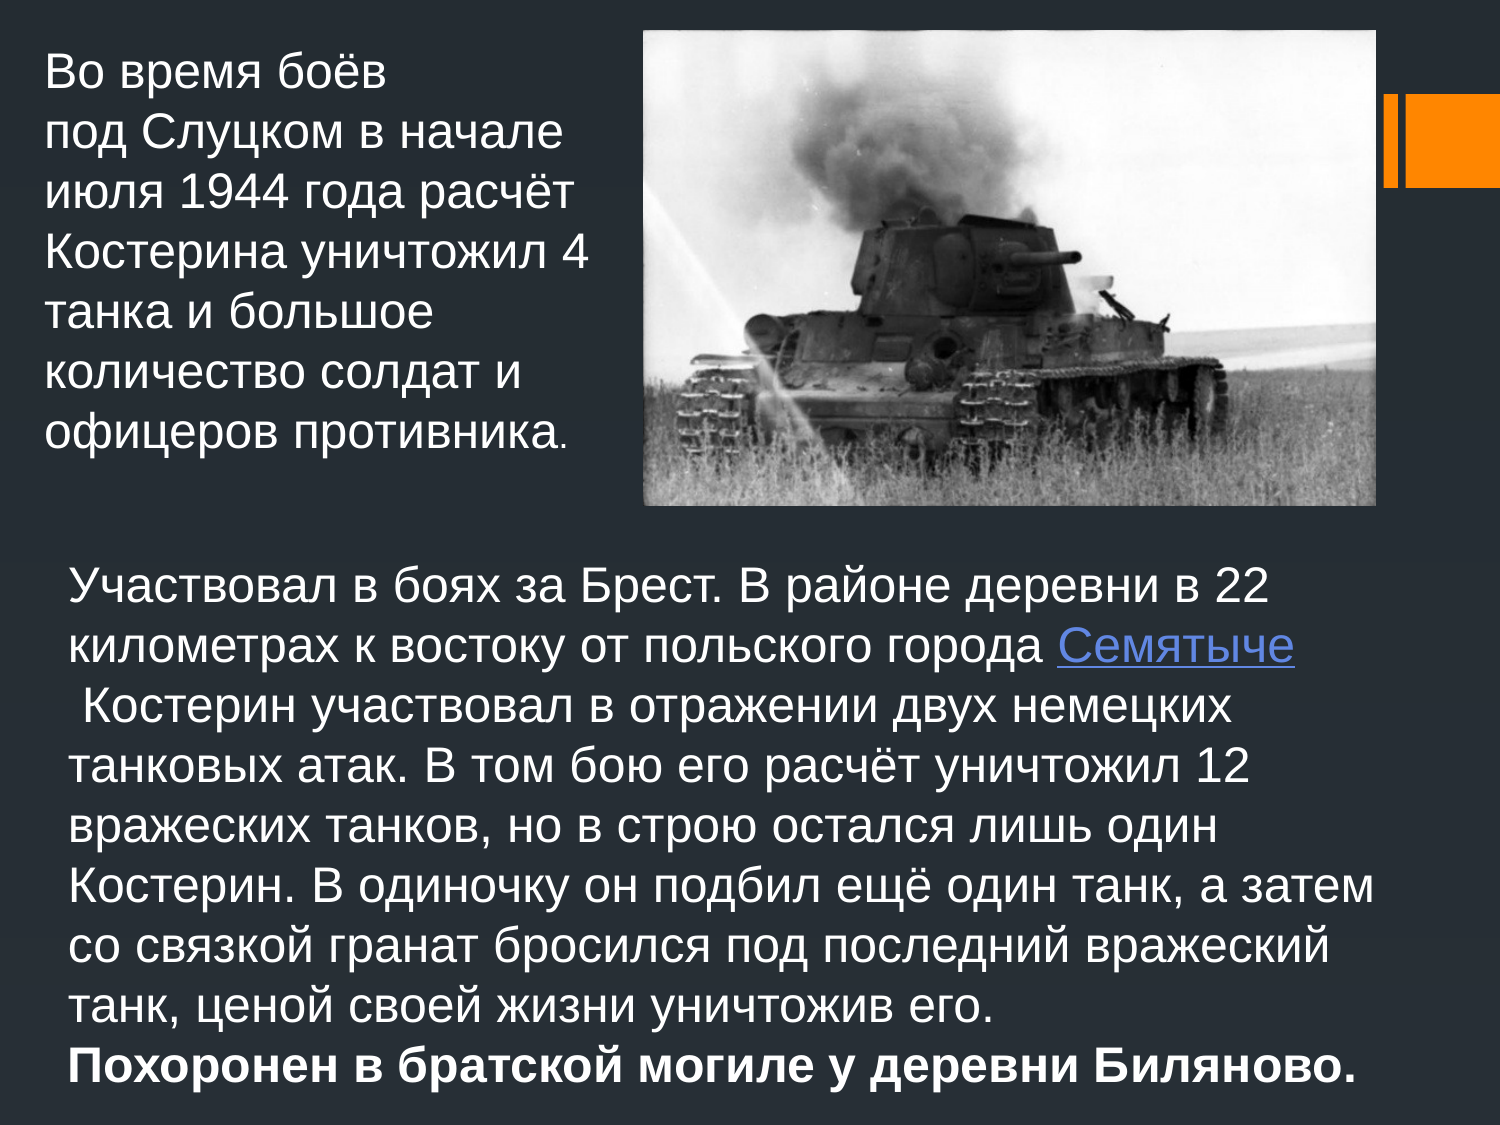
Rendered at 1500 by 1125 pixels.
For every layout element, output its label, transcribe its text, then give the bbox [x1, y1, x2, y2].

text_box Участвовал в боях за Брест. В районе деревни в 22 километрах к востоку от польского города Семятыче Костерин участвовал в отражении двух немецких танковых атак. В том бою его расчёт уничтожил 12 вражеских танков, но в строю остался лишь один Костерин. В одиночку он подбил ещё один танк, а затем со связкой гранат бросился под последний вражеский танк, ценой своей жизни уничтожив его. Похоронен в братской могиле у деревни Биляново. [53, 545, 1412, 1101]
text_box Во время боёв под Слуцком в начале июля 1944 года расчёт Костерина уничтожил 4 танка и большое количество солдат и офицеров противника. [29, 30, 643, 466]
picture [643, 30, 1377, 506]
